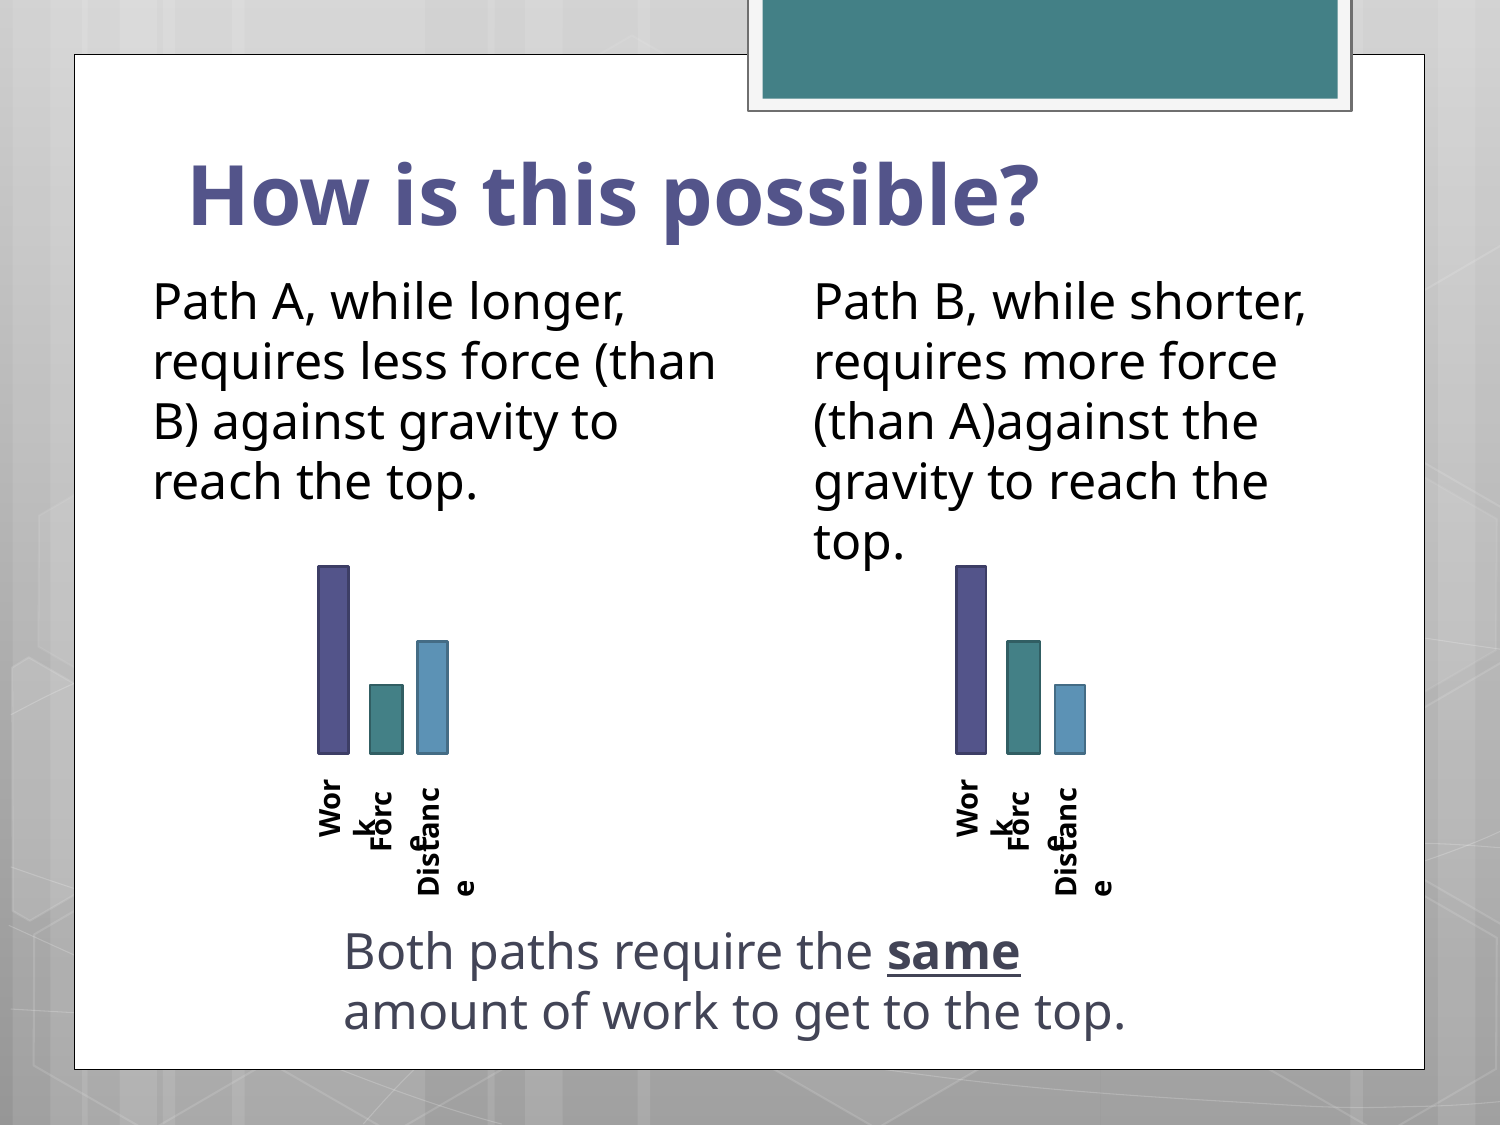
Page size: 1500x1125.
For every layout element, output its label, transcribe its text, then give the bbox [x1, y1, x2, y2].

text_box Work [941, 762, 992, 853]
text_box Work [303, 762, 354, 853]
text_box [1006, 640, 1041, 755]
text_box Distance [402, 762, 463, 912]
list Both paths require the same amount of work to get to the top. [317, 912, 1218, 1079]
text_box Path B, while shorter, requires more force (than A)against the gravity to reach the top. [787, 262, 1388, 578]
text_box [1054, 684, 1086, 755]
text_box [369, 684, 404, 755]
text_box Path A, while longer, requires less force (than B) against gravity to reach the top. [137, 262, 738, 518]
text_box Distance [1039, 762, 1100, 912]
text_box Force [354, 762, 402, 868]
title How is this possible? [171, 99, 1324, 250]
text_box [416, 640, 449, 755]
text_box Force [992, 762, 1039, 868]
text_box [317, 565, 350, 755]
text_box [955, 565, 987, 755]
